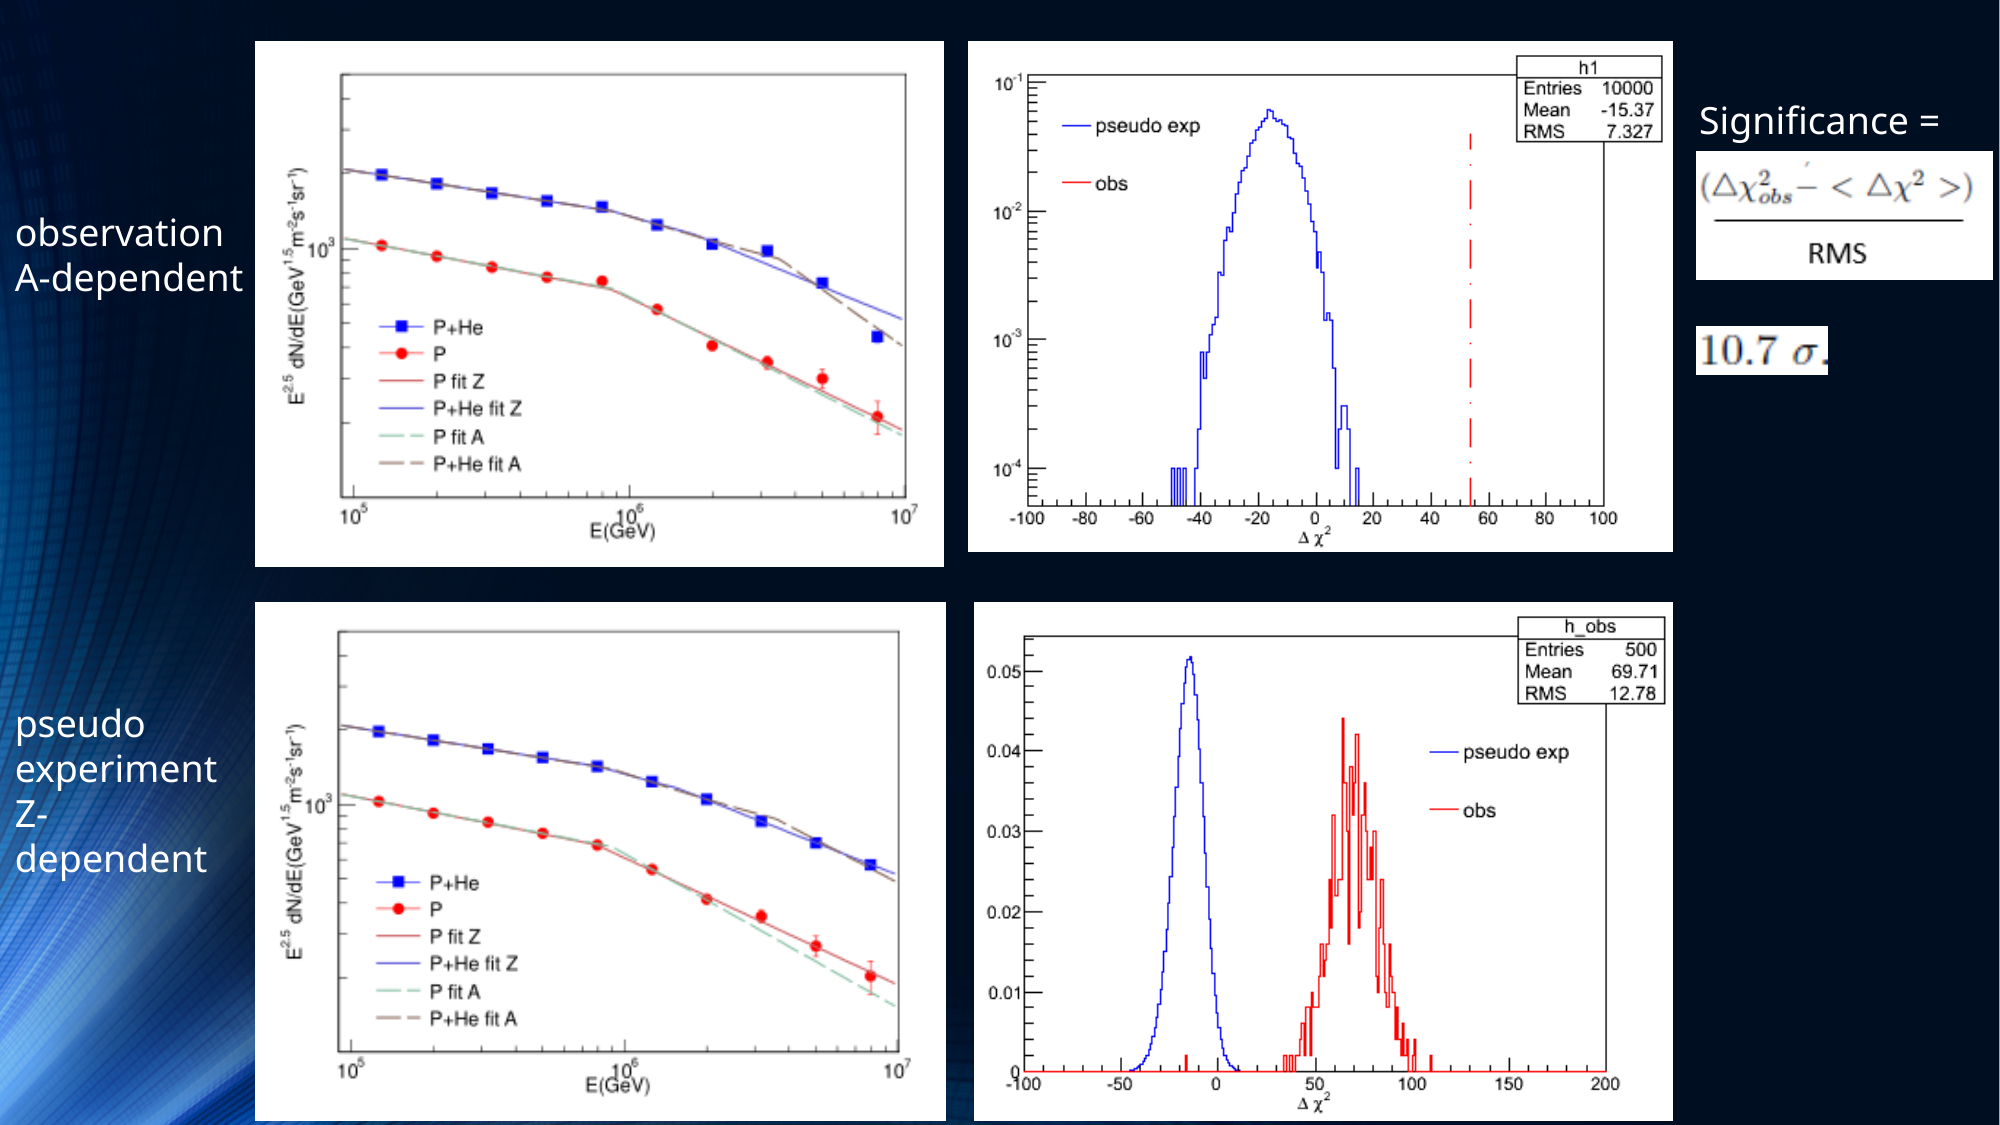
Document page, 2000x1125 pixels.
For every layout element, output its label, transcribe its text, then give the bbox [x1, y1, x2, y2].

text_box observation A-dependent [0, 201, 255, 307]
picture [0, 0, 2000, 1125]
text_box pseudo experiment Z-dependent [0, 692, 255, 888]
text_box Significance = [1684, 89, 1956, 150]
